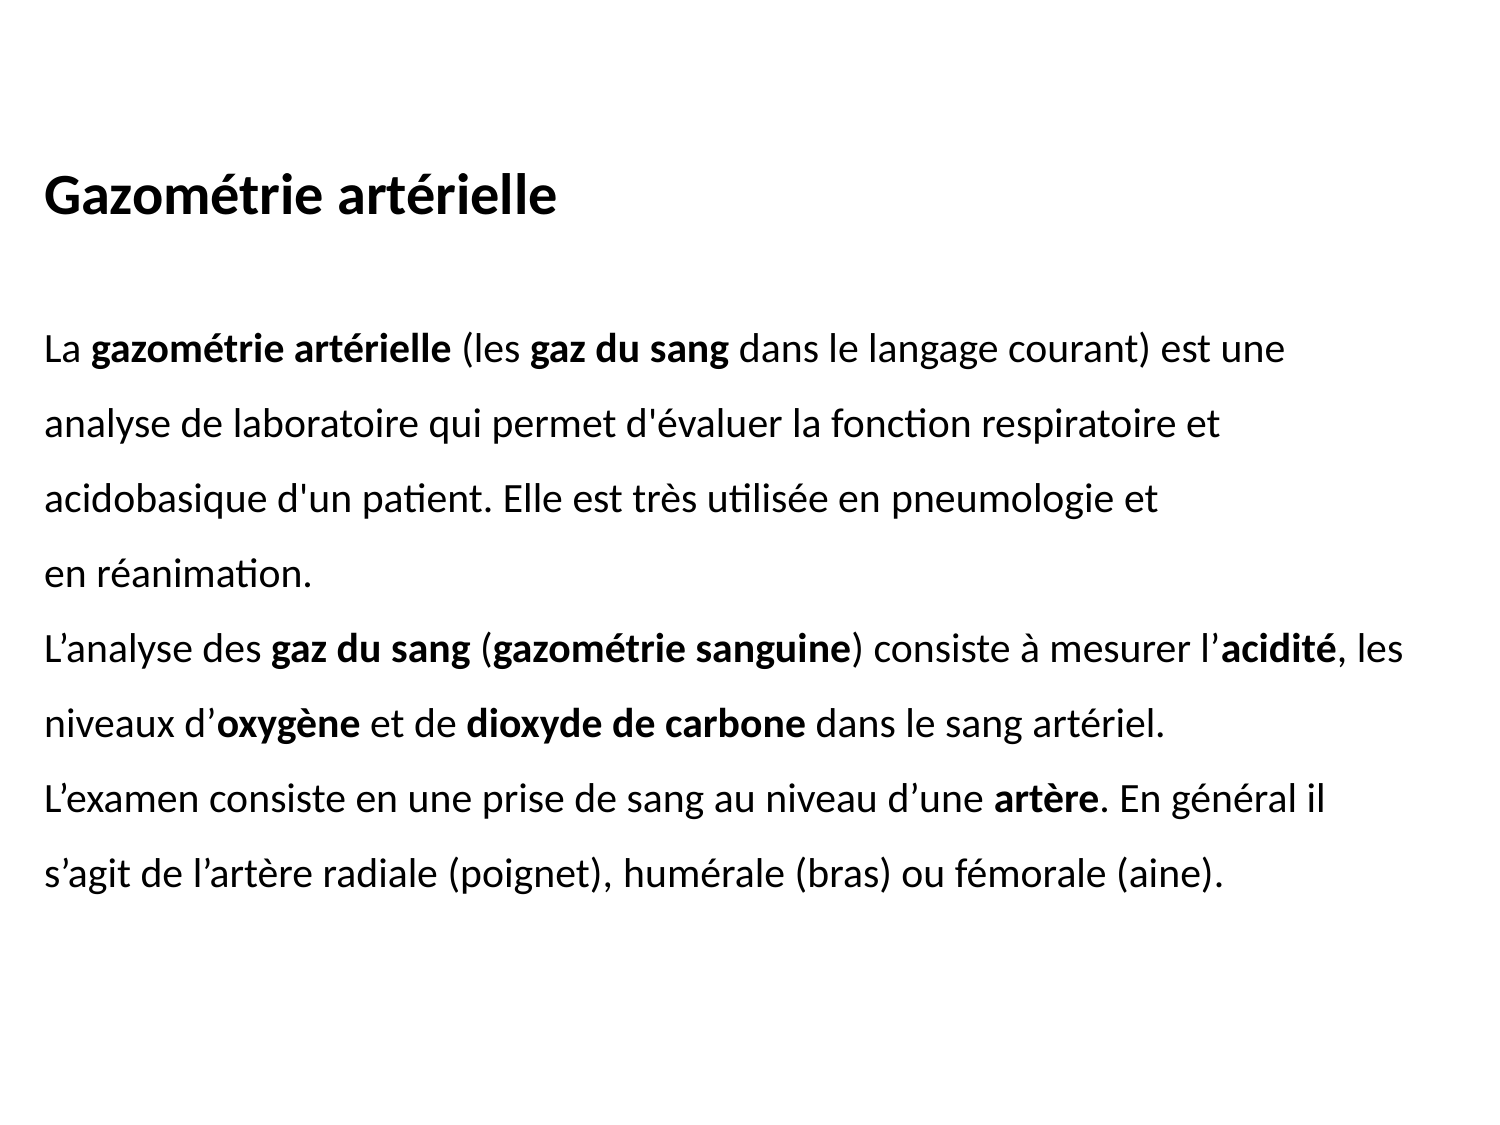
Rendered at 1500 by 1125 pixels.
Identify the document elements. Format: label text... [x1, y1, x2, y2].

text_box Gazométrie artérielle La gazométrie artérielle (les gaz du sang dans le langage courant) est une analyse de laboratoire qui permet d'évaluer la fonction respiratoire et acidobasique d'un patient. Elle est très utilisée en pneumologie et en réanimation. L’analyse des gaz du sang (gazométrie sanguine) consiste à mesurer l’acidité, les niveaux d’oxygène et de dioxyde de carbone dans le sang artériel. L’examen consiste en une prise de sang au niveau d’une artère. En général il s’agit de l’artère radiale (poignet), humérale (bras) ou fémorale (aine). [29, 148, 1430, 904]
